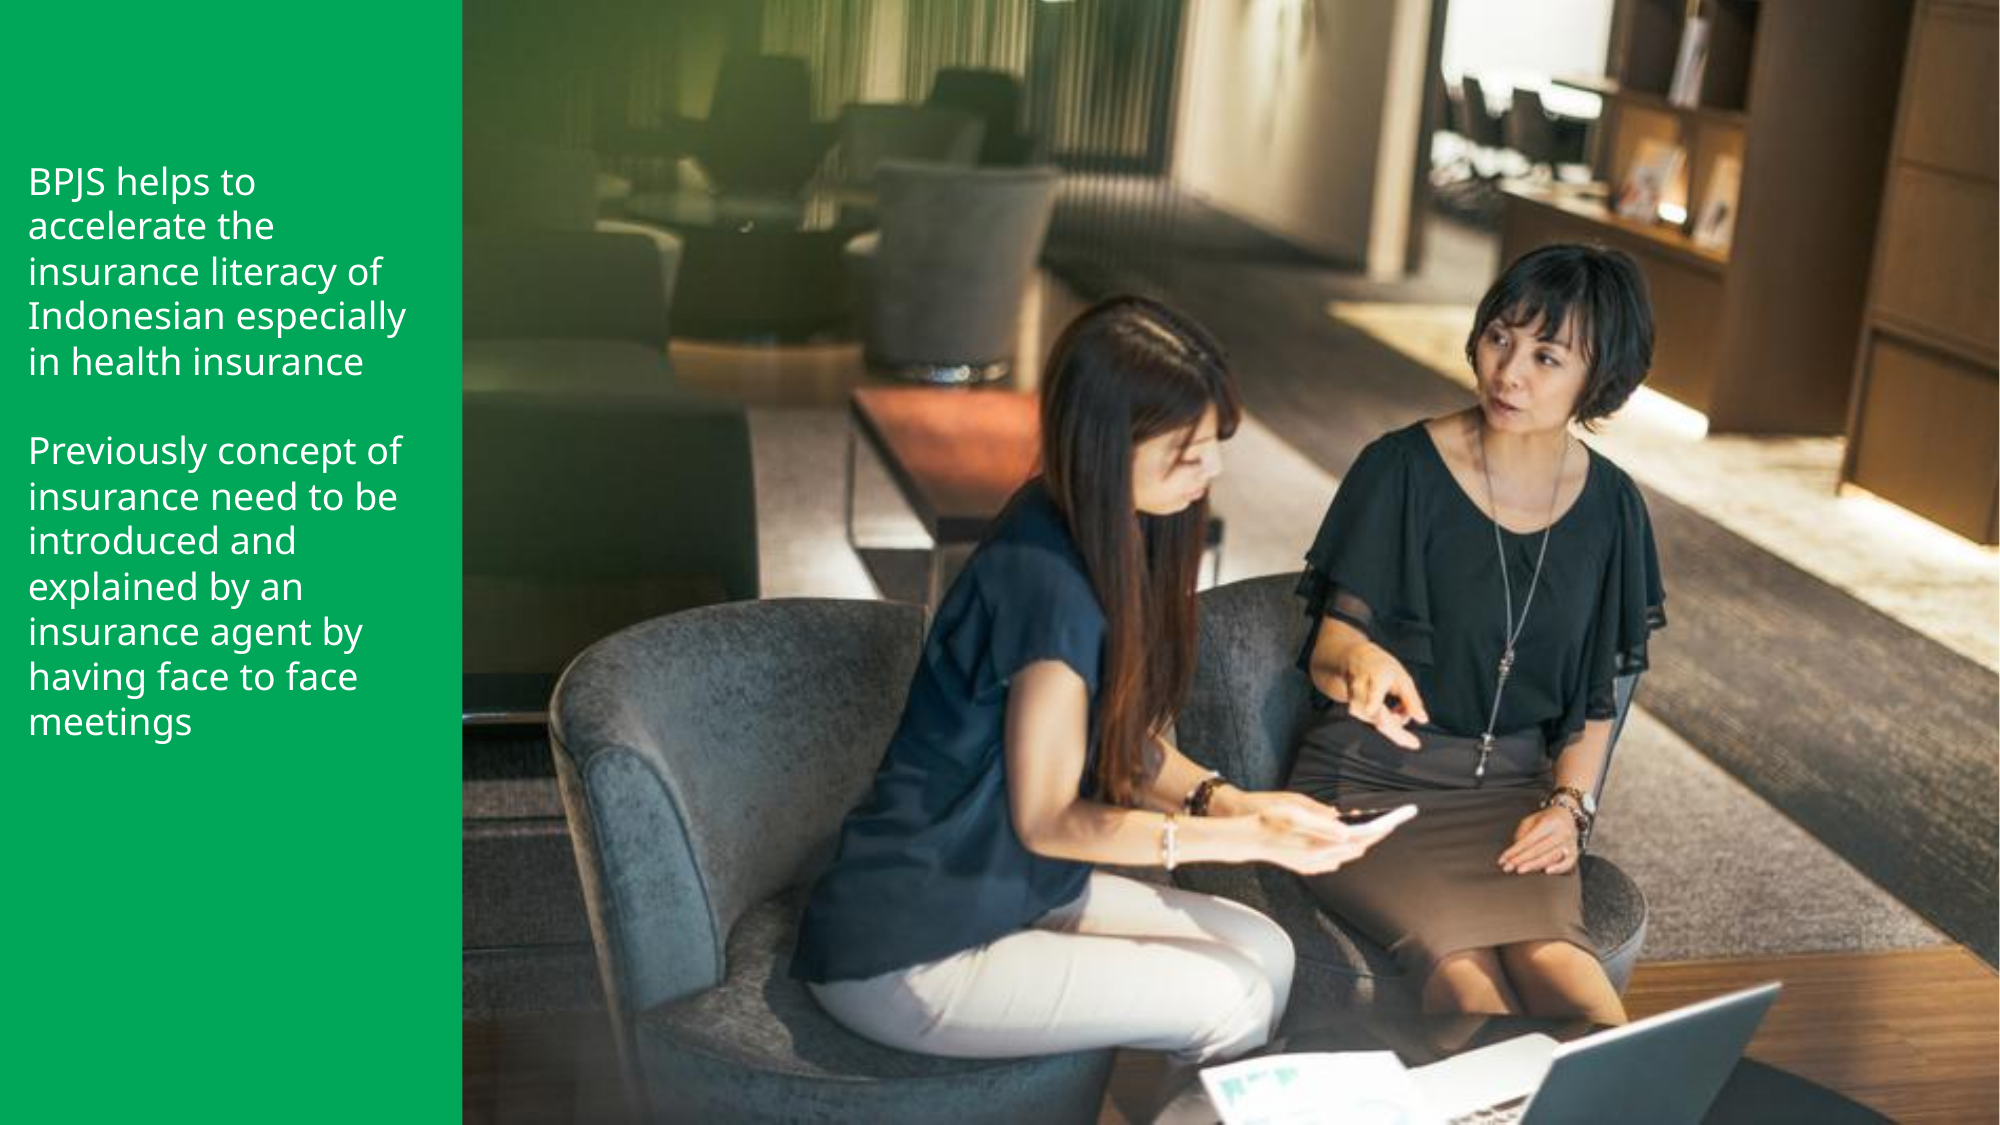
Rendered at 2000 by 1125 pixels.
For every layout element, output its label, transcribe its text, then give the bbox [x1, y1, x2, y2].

text_box BPJS helps to accelerate the insurance literacy of Indonesian especially in health insurance Previously concept of insurance need to be introduced and explained by an insurance agent by having face to face meetings [0, 0, 372, 1125]
picture [372, 0, 2000, 1125]
